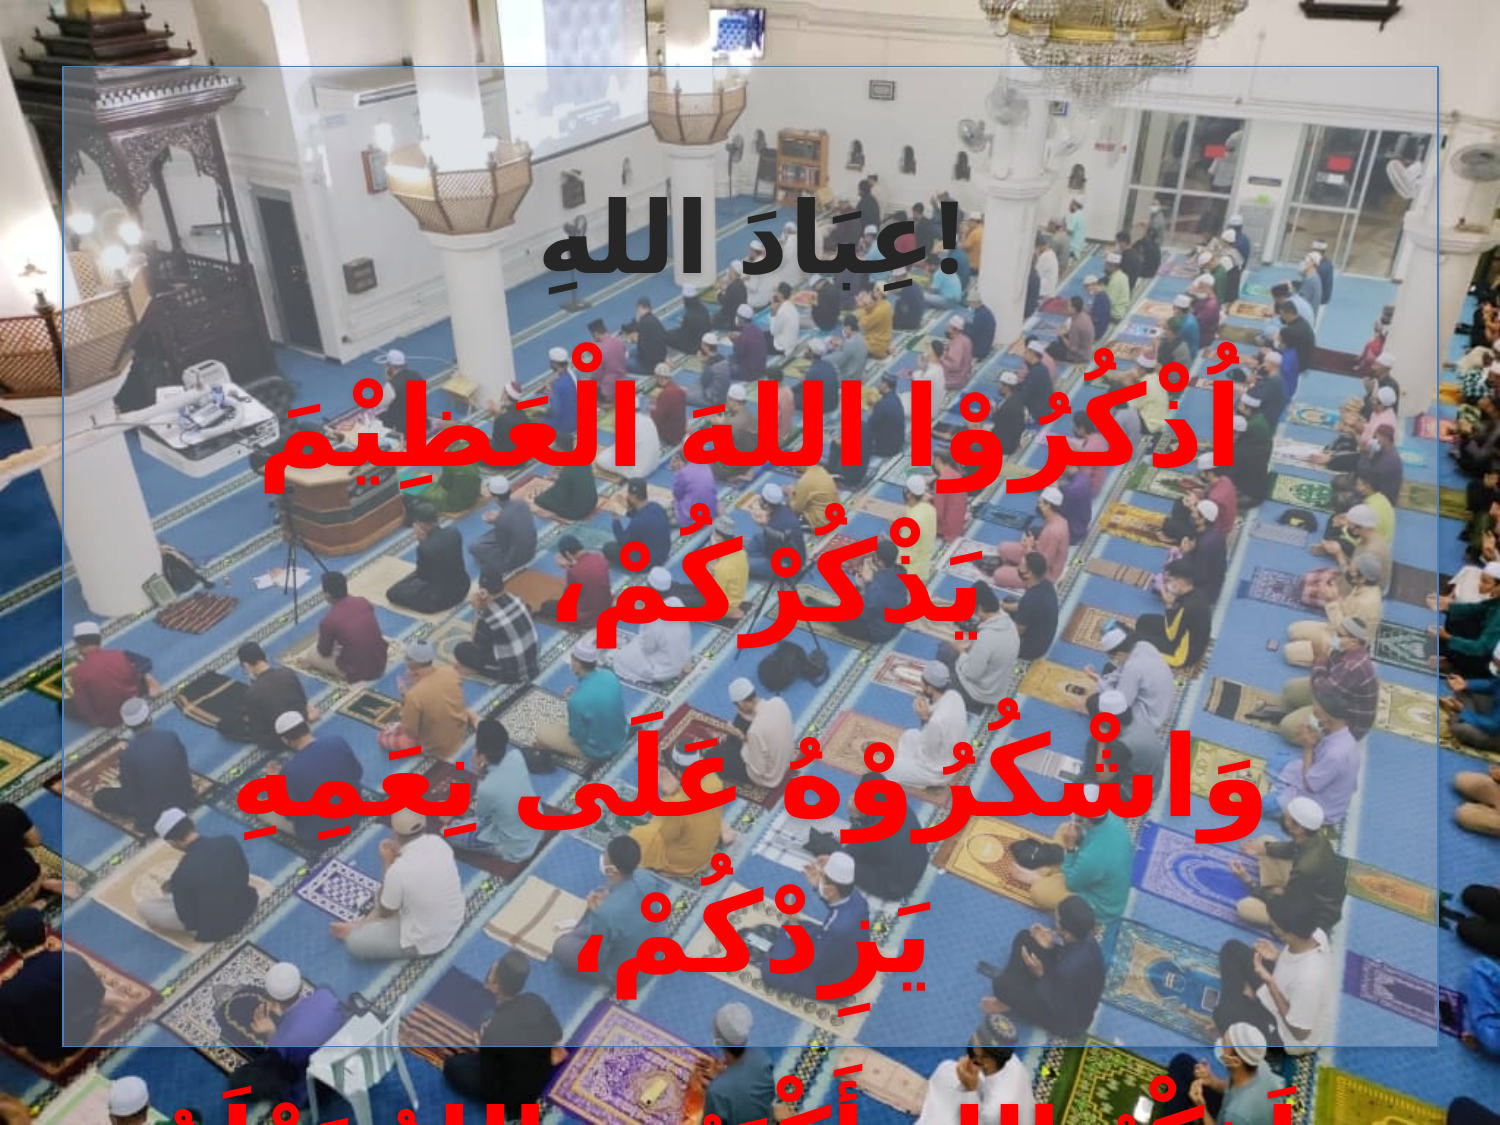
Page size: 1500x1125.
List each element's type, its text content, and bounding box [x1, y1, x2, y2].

text_box عِبَادَ اللهِ! اُذْكُرُوْا اللهَ الْعَظِيْمَ يَذْكُرْكُمْ، وَاشْكُرُوْهُ عَلَى نِعَمِهِ يَزِدْكُمْ، وَلَذِكْرُ اللهِ أَكْبَرُ، وَاللهُ يَعْلَمُ مَا تَصْنَعُوْنَ [62, 66, 1439, 1047]
picture [0, 0, 1500, 1125]
text_box [63, 41, 1442, 68]
